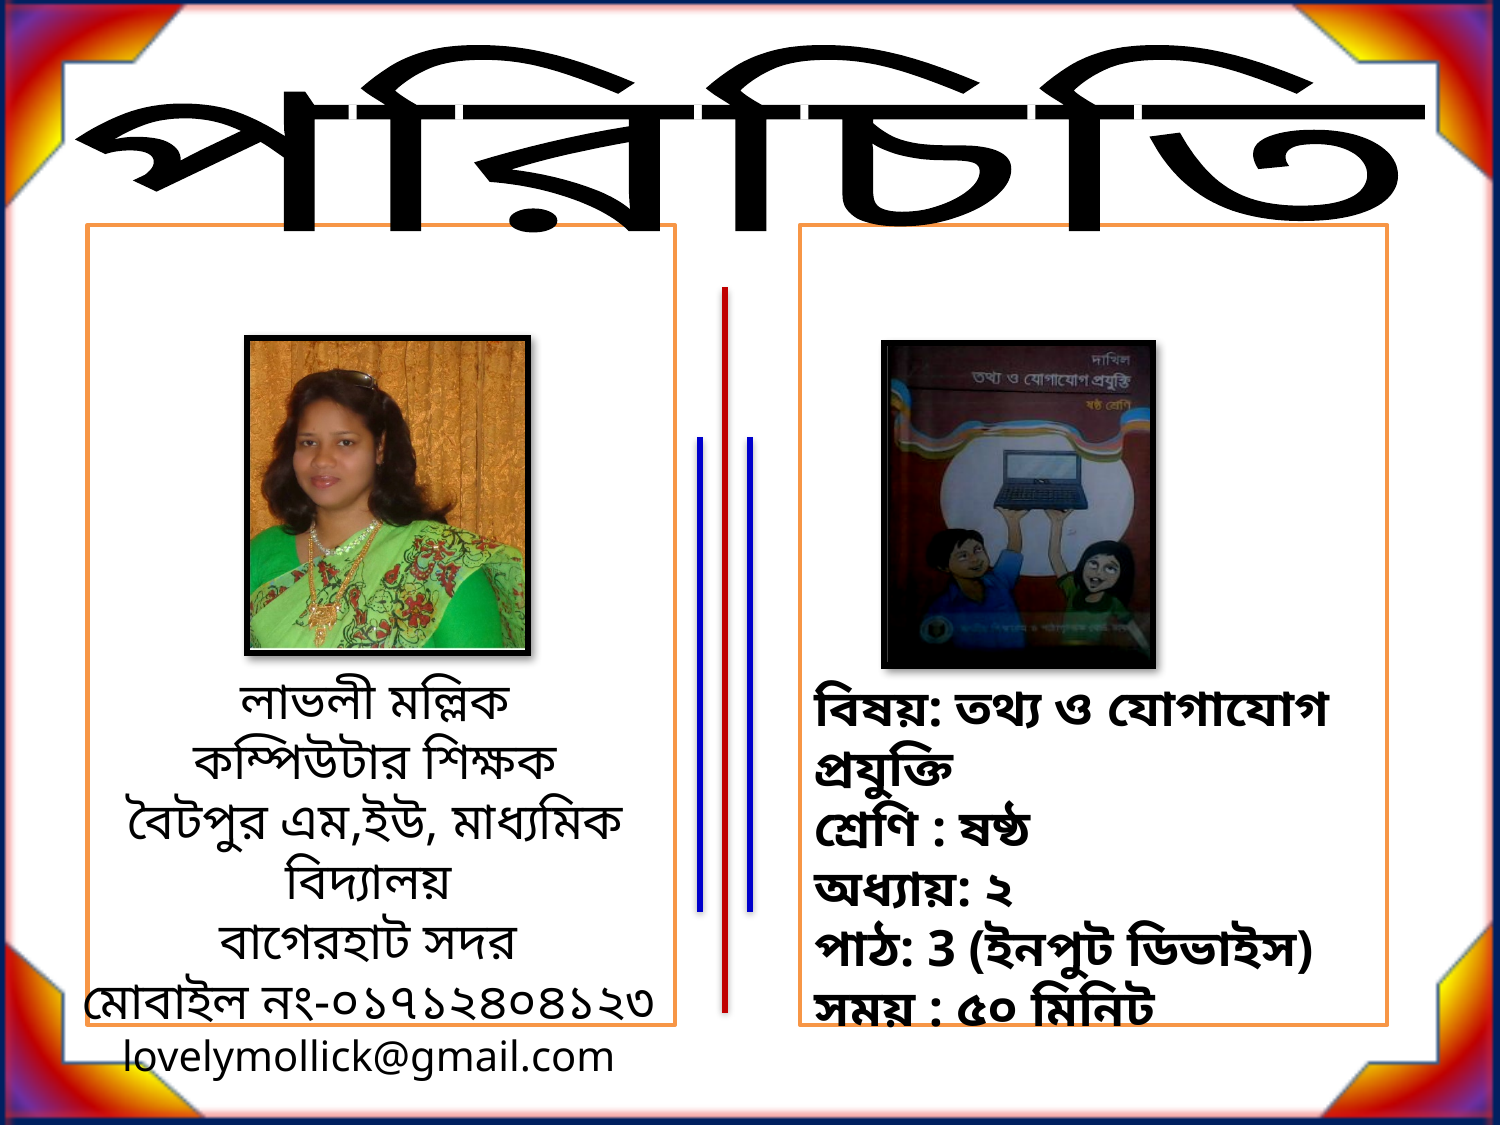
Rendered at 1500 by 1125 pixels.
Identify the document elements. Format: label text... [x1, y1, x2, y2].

text_box [85, 223, 677, 662]
text_box [798, 223, 1389, 1027]
text_box লাভলী মল্লিক কম্পিউটার শিক্ষক বৈটপুর এম,ইউ, মাধ্যমিক বিদ্যালয় বাগেরহাট সদর মোবাইল নং-০১৭১২৪০৪১২৩ lovelymollick@gmail.com [50, 662, 688, 1088]
text_box বিষয়: তথ্য ও যোগাযোগ প্রযুক্তি শ্রেণি : ষষ্ঠ অধ্যায়: ২ পাঠ: 3 (ইনপুট ডিভাইস) সময় : ৫০ মিনিট [800, 668, 1363, 1044]
picture [0, 0, 1500, 1125]
